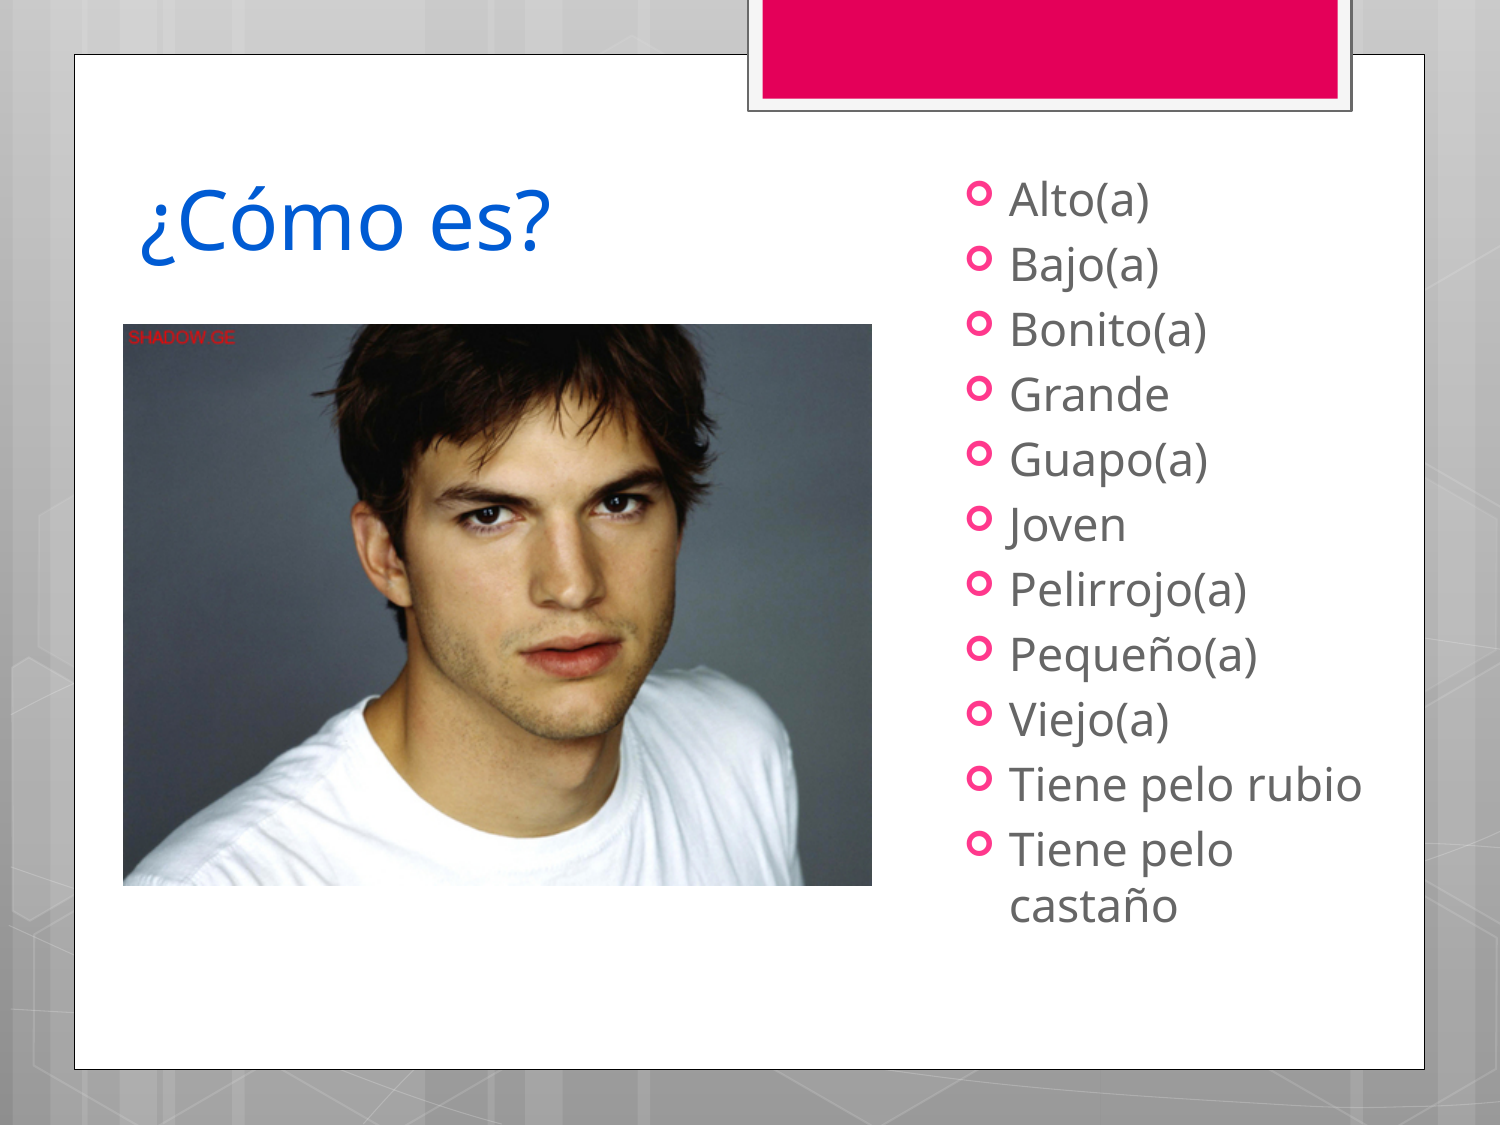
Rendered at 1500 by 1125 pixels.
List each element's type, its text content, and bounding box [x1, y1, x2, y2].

list Alto(a) Bajo(a) Bonito(a) Grande Guapo(a) Joven Pelirrojo(a) Pequeño(a) Viejo(a) Tiene pelo rubio Tiene pelo castaño [937, 162, 1388, 953]
title ¿Cómo es? [125, 87, 692, 275]
picture [123, 324, 873, 887]
